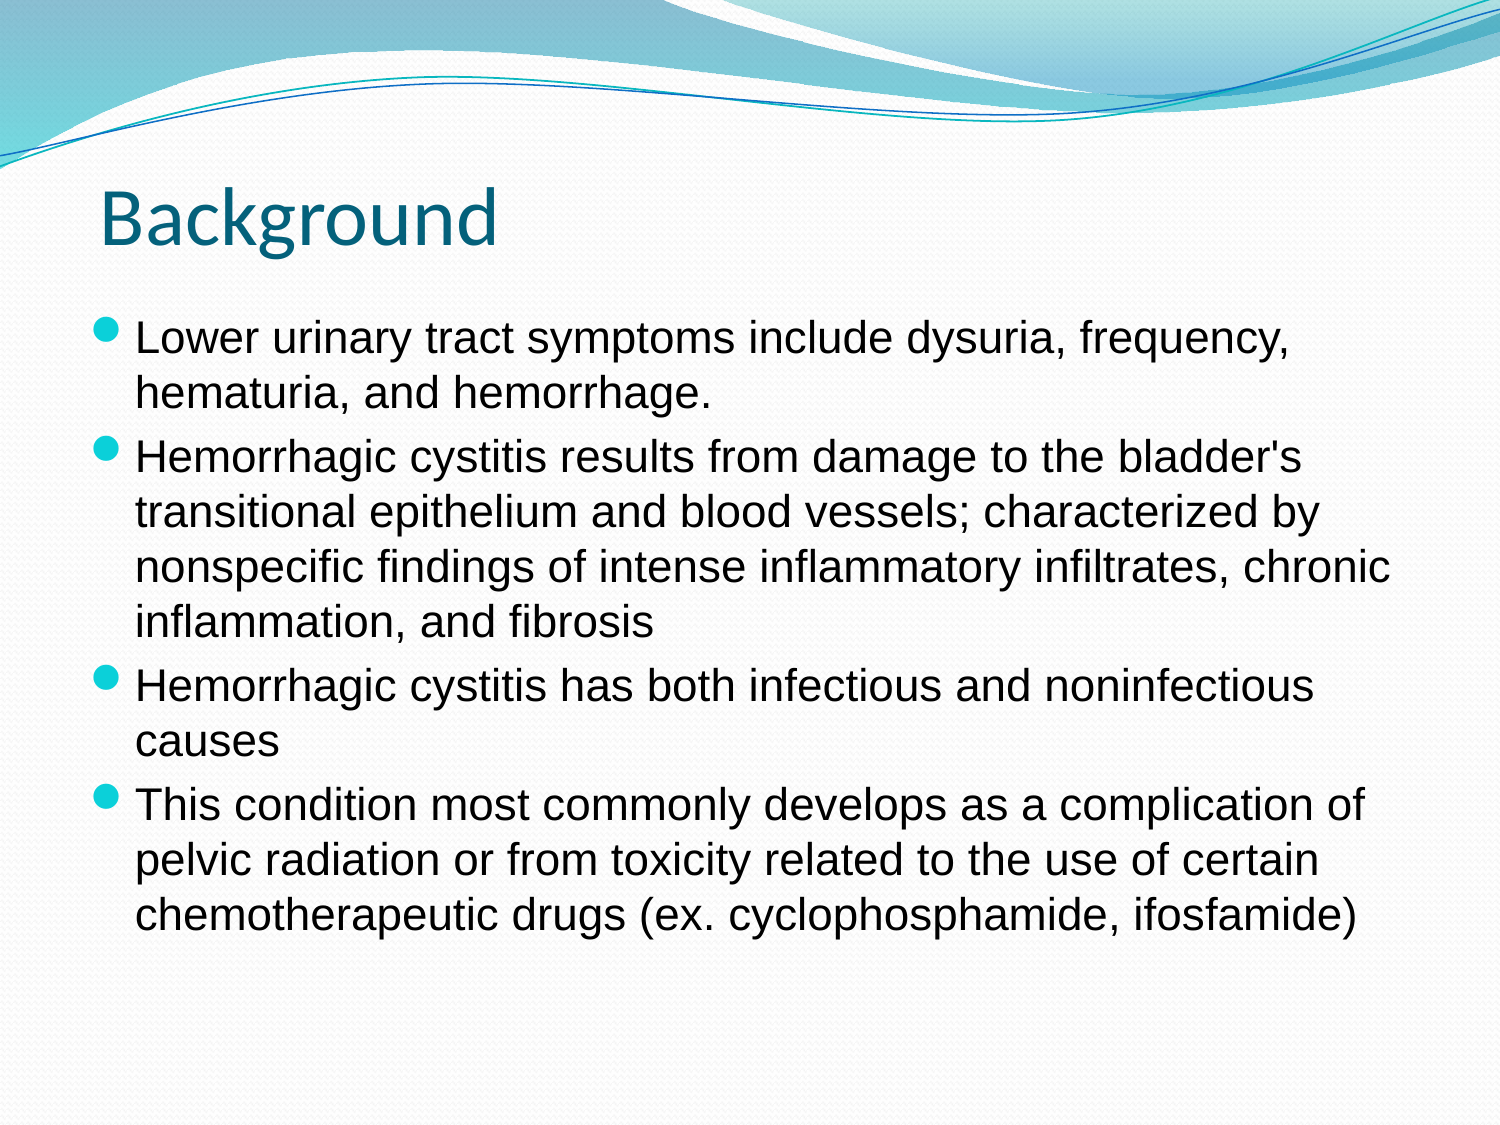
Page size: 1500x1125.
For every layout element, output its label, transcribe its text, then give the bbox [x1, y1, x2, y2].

list Lower urinary tract symptoms include dysuria, frequency, hematuria, and hemorrhage. Hemorrhagic cystitis results from damage to the bladder's transitional epithelium and blood vessels; characterized by nonspecific findings of intense inflammatory infiltrates, chronic inflammation, and fibrosis Hemorrhagic cystitis has both infectious and noninfectious causes This condition most commonly develops as a complication of pelvic radiation or from toxicity related to the use of certain chemotherapeutic drugs (ex. cyclophosphamide, ifosfamide) [75, 299, 1425, 1075]
title Background [99, 75, 1438, 263]
